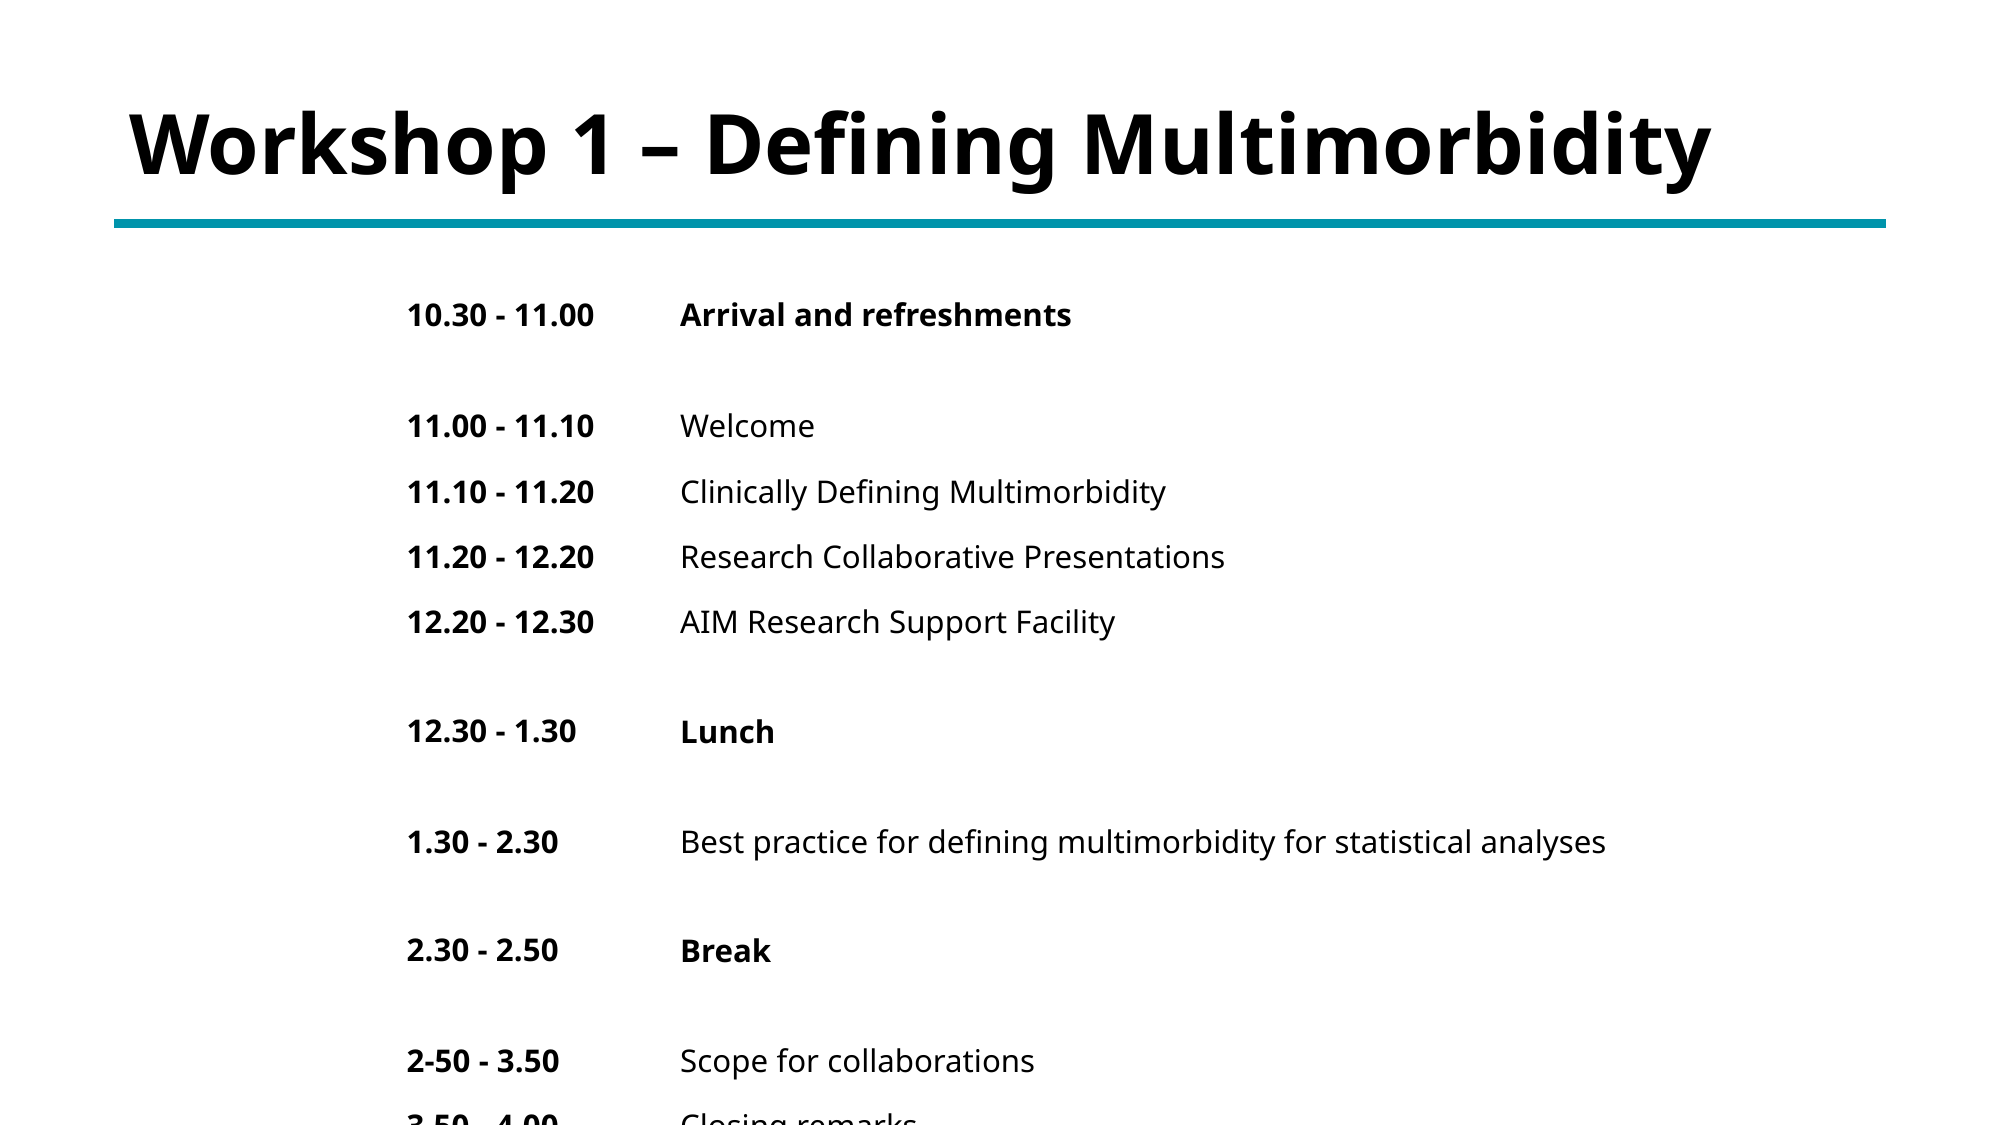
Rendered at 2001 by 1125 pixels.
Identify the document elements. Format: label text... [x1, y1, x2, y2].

table_header 10.30 - 11.00 [397, 281, 670, 392]
table_cell Scope for collaborations [670, 1026, 1657, 1092]
table_cell Break [670, 872, 1657, 1026]
table_header Arrival and refreshments [670, 281, 1657, 392]
table_cell 3.50 - 4.00 [397, 1092, 670, 1125]
text_box Workshop 1 – Defining Multimorbidity [114, 71, 1802, 219]
table_cell 2-50 - 3.50 [397, 1026, 670, 1092]
table_cell Lunch [670, 653, 1657, 807]
table_cell Research Collaborative Presentations [670, 522, 1657, 588]
table_cell AIM Research Support Facility [670, 588, 1657, 653]
table_cell Closing remarks [670, 1092, 1657, 1125]
table_cell 1.30 - 2.30 [397, 807, 670, 872]
table_cell Welcome [670, 392, 1657, 457]
table_cell Best practice for defining multimorbidity for statistical analyses [670, 807, 1657, 872]
table_cell Clinically Defining Multimorbidity [670, 457, 1657, 522]
table_cell 12.20 - 12.30 [397, 588, 670, 653]
table_cell 11.10 - 11.20 [397, 457, 670, 522]
table_cell 12.30 - 1.30 [397, 653, 670, 807]
table_cell 11.00 - 11.10 [397, 392, 670, 457]
table_cell 2.30 - 2.50 [397, 872, 670, 1026]
table_cell 11.20 - 12.20 [397, 522, 670, 588]
